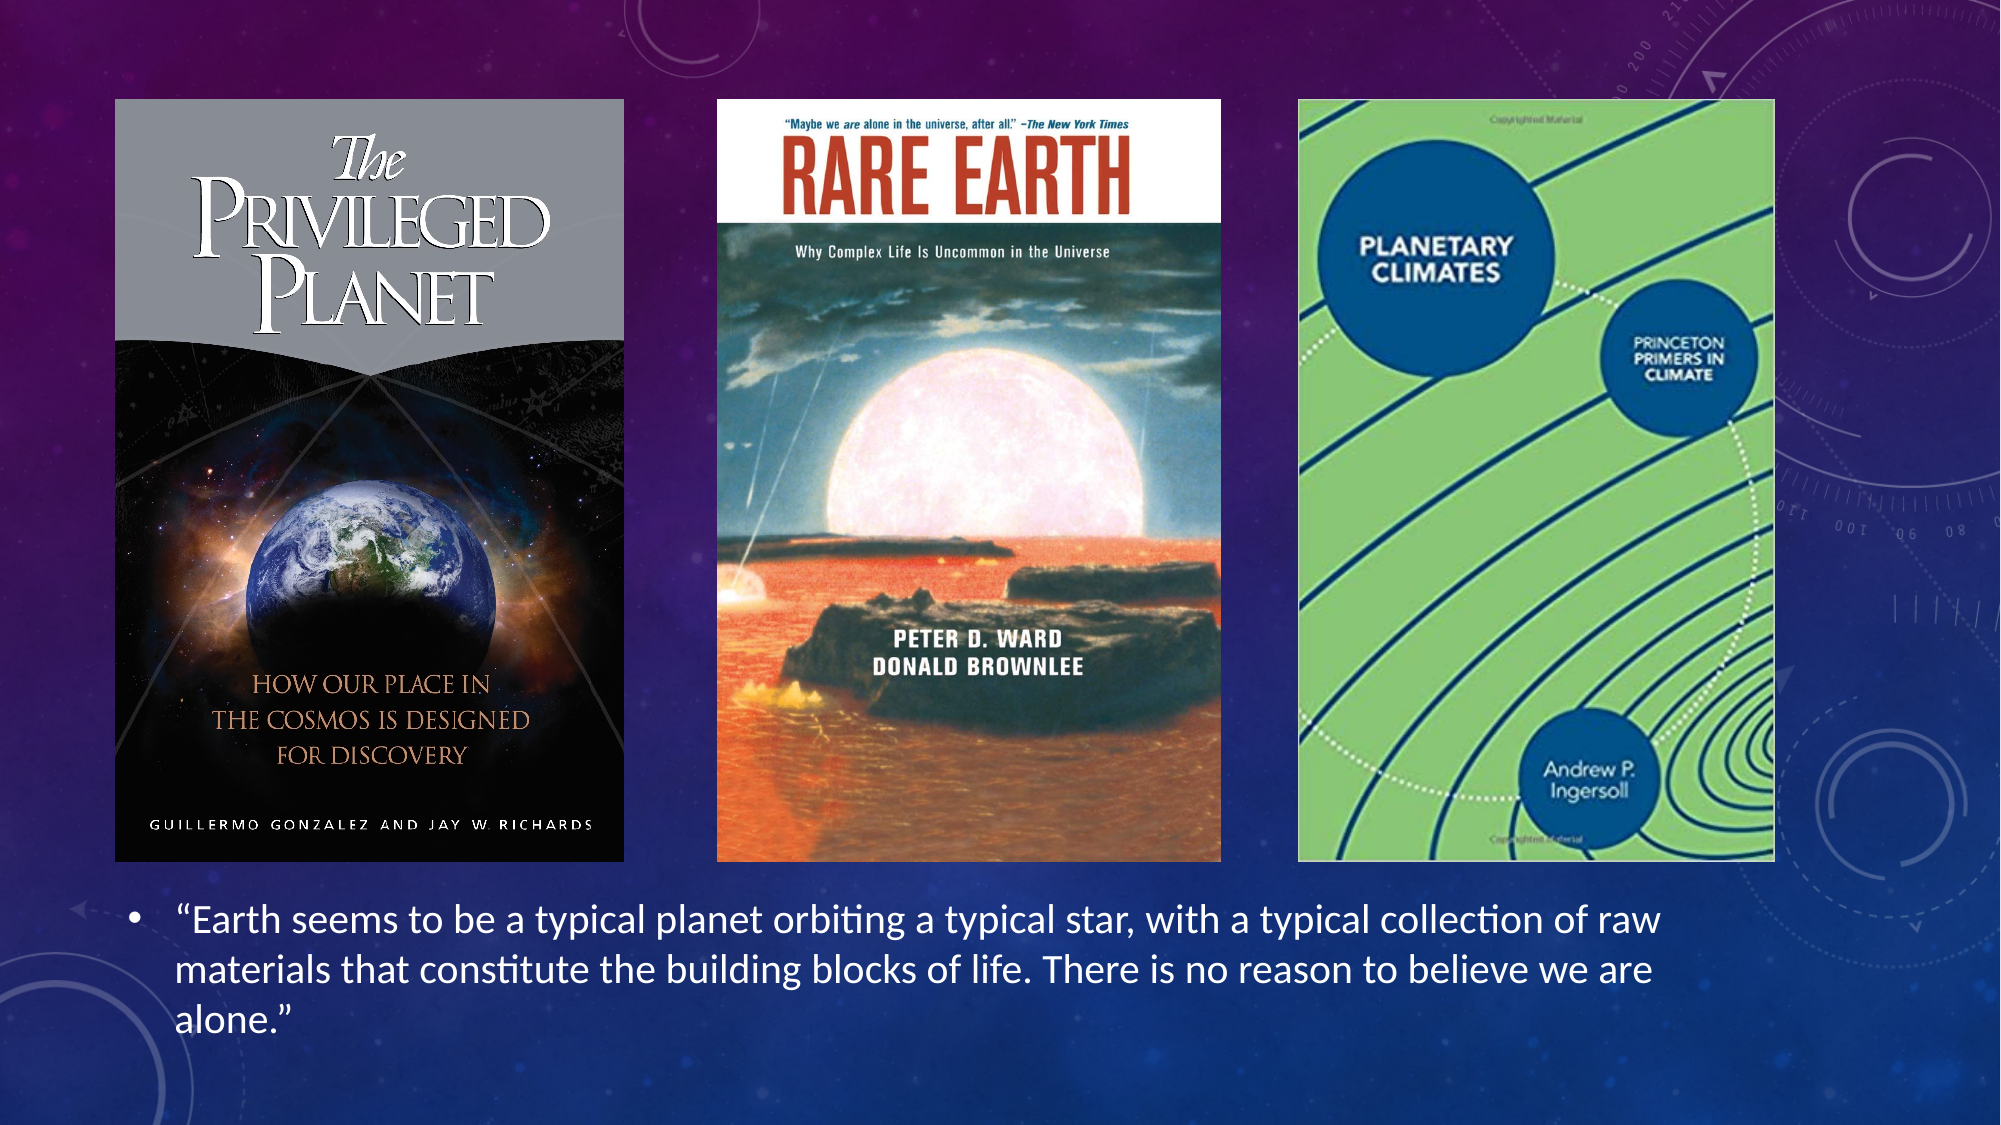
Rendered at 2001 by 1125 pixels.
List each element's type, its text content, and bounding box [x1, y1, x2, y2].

picture [0, 0, 2001, 1125]
list “Earth seems to be a typical planet orbiting a typical star, with a typical collection of raw materials that constitute the building blocks of life. There is no reason to believe we are alone.” [112, 843, 1775, 1090]
